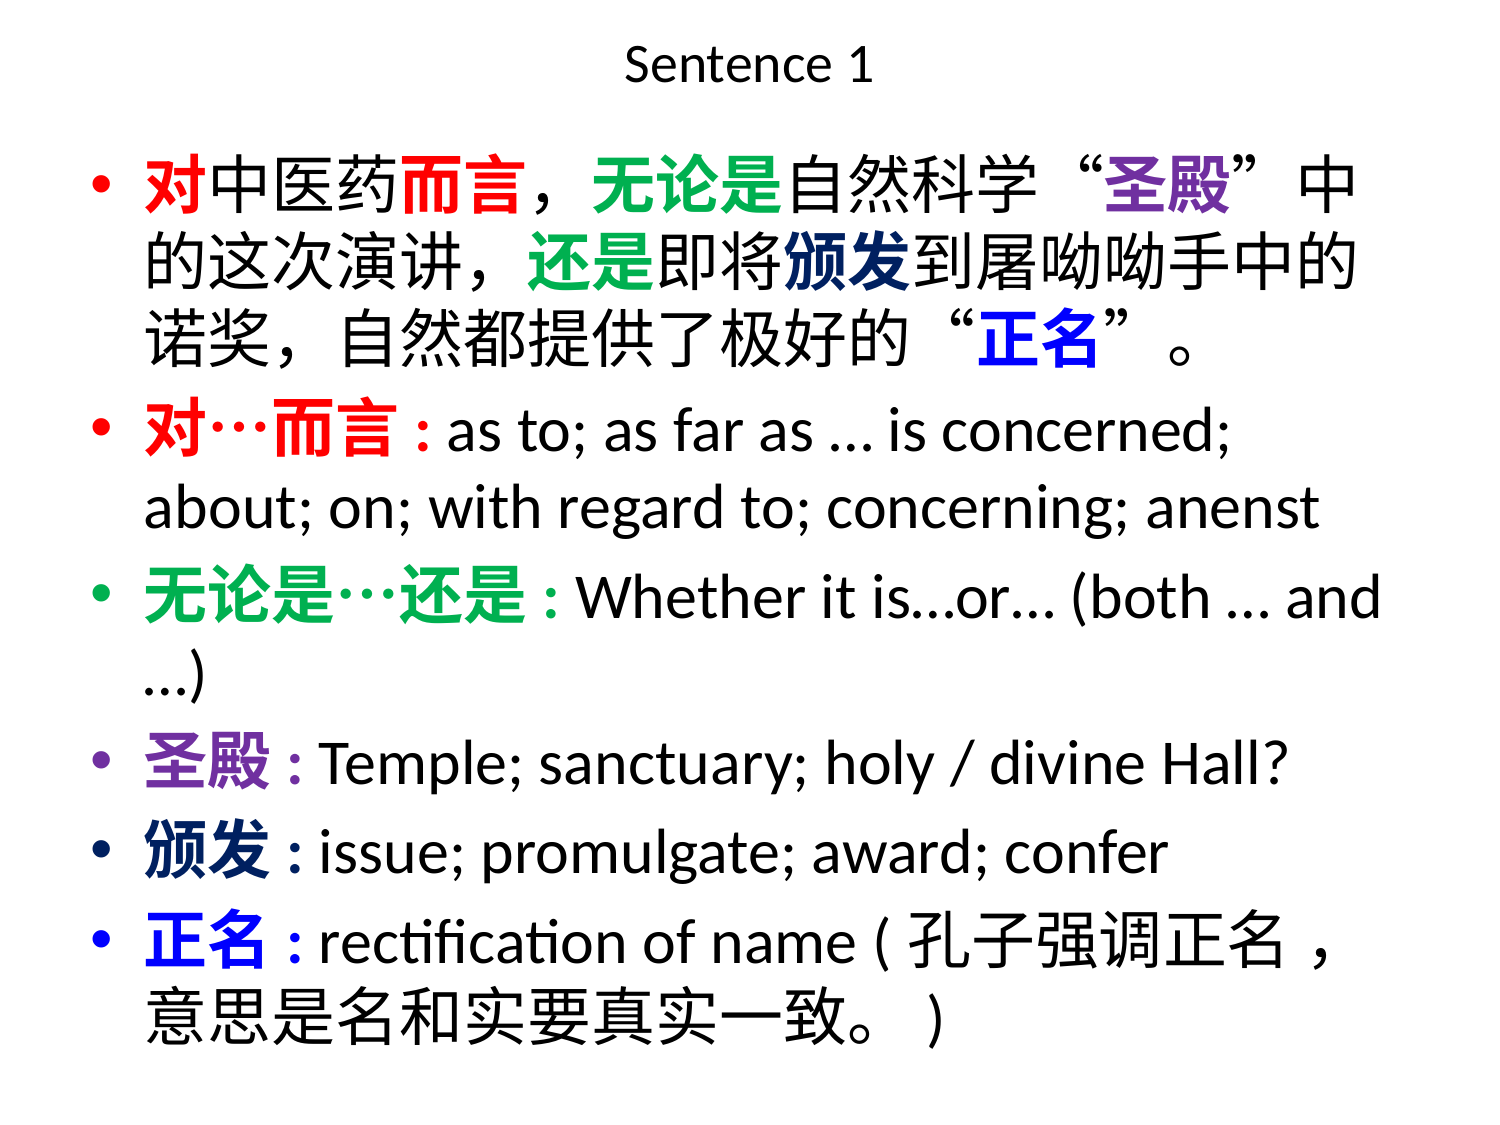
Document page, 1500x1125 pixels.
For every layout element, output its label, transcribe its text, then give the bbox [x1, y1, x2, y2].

list 对中医药而言，无论是自然科学“圣殿”中的这次演讲，还是即将颁发到屠呦呦手中的诺奖，自然都提供了极好的“正名”。 对…而言: as to; as far as … is concerned; about; on; with regard to; concerning; anenst 无论是…还是: Whether it is…or… (both … and …) 圣殿: Temple; sanctuary; holy / divine Hall? 颁发: issue; promulgate; award; confer 正名: rectification of name (孔子强调正名 ，意思是名和实要真实一致。) [75, 137, 1425, 1071]
title Sentence 1 [75, 19, 1425, 102]
